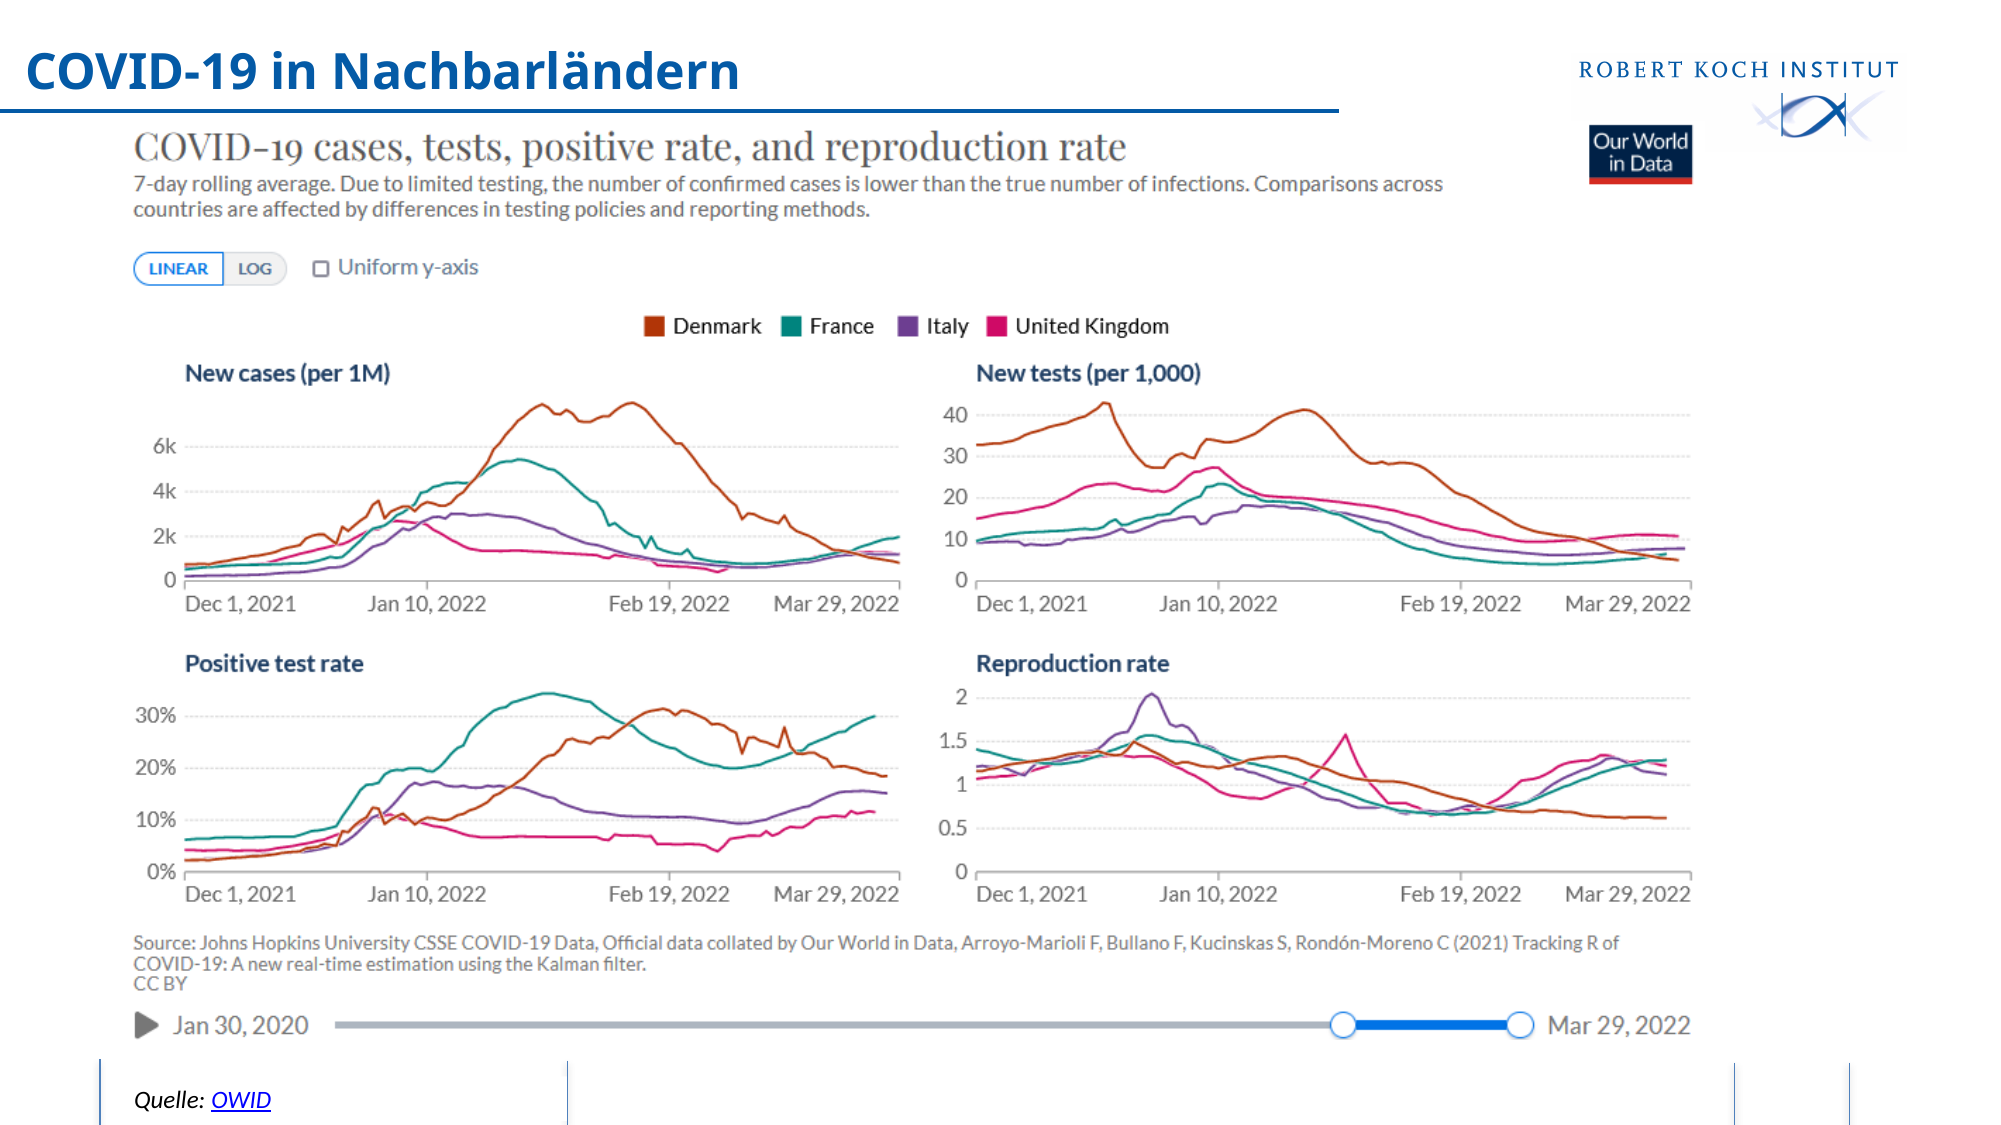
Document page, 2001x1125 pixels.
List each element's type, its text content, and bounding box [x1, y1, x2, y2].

title COVID-19 in Nachbarländern [25, 16, 1772, 122]
text_box Quelle: OWID [119, 1076, 567, 1121]
picture [121, 53, 1907, 1041]
